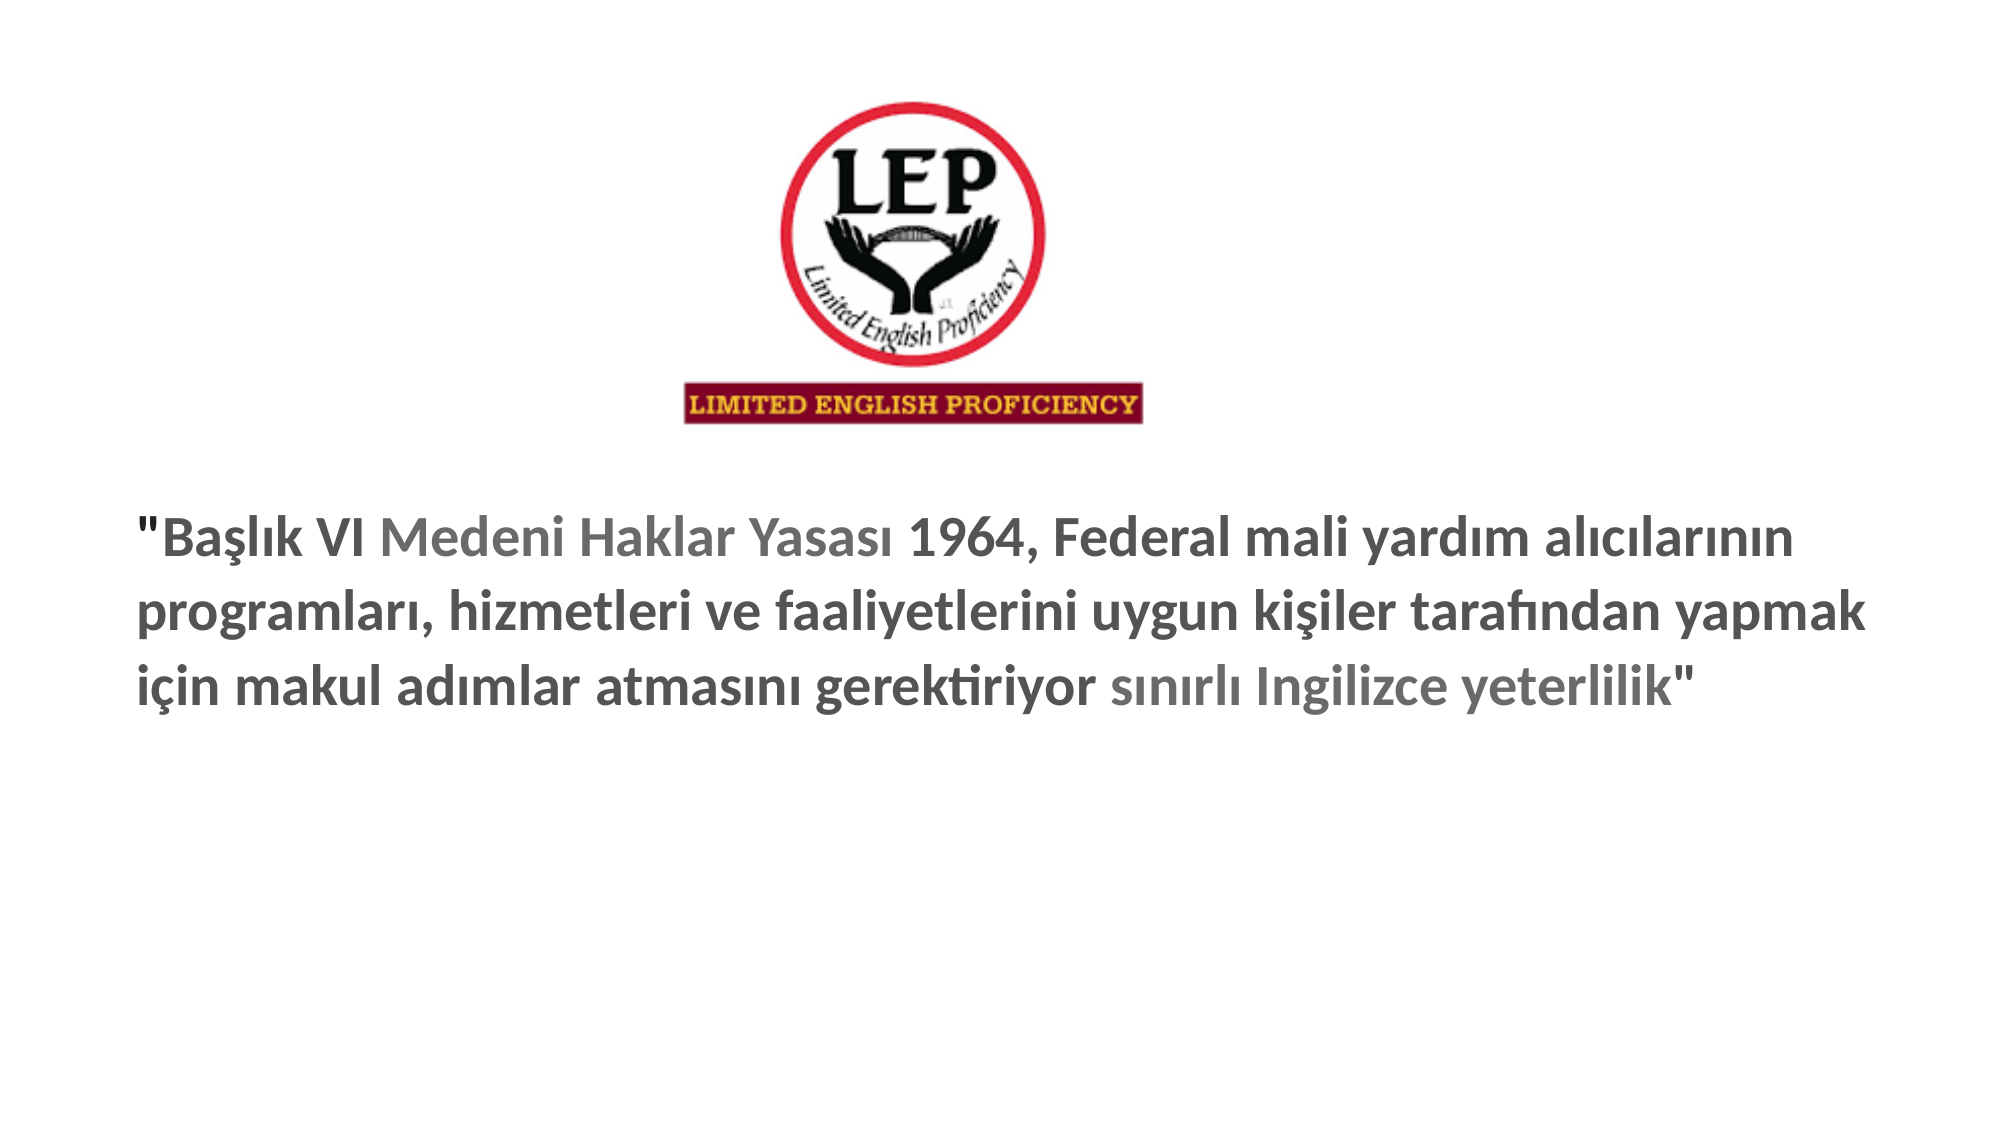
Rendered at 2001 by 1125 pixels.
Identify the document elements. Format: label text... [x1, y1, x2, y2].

text_box "Başlık VI Medeni Haklar Yasası 1964, Federal mali yardım alıcılarının programları, hizmetleri ve faaliyetlerini uygun kişiler tarafından yapmak için makul adımlar atmasını gerektiriyor sınırlı Ingilizce yeterlilik" [121, 485, 1950, 725]
picture [649, 66, 1174, 459]
